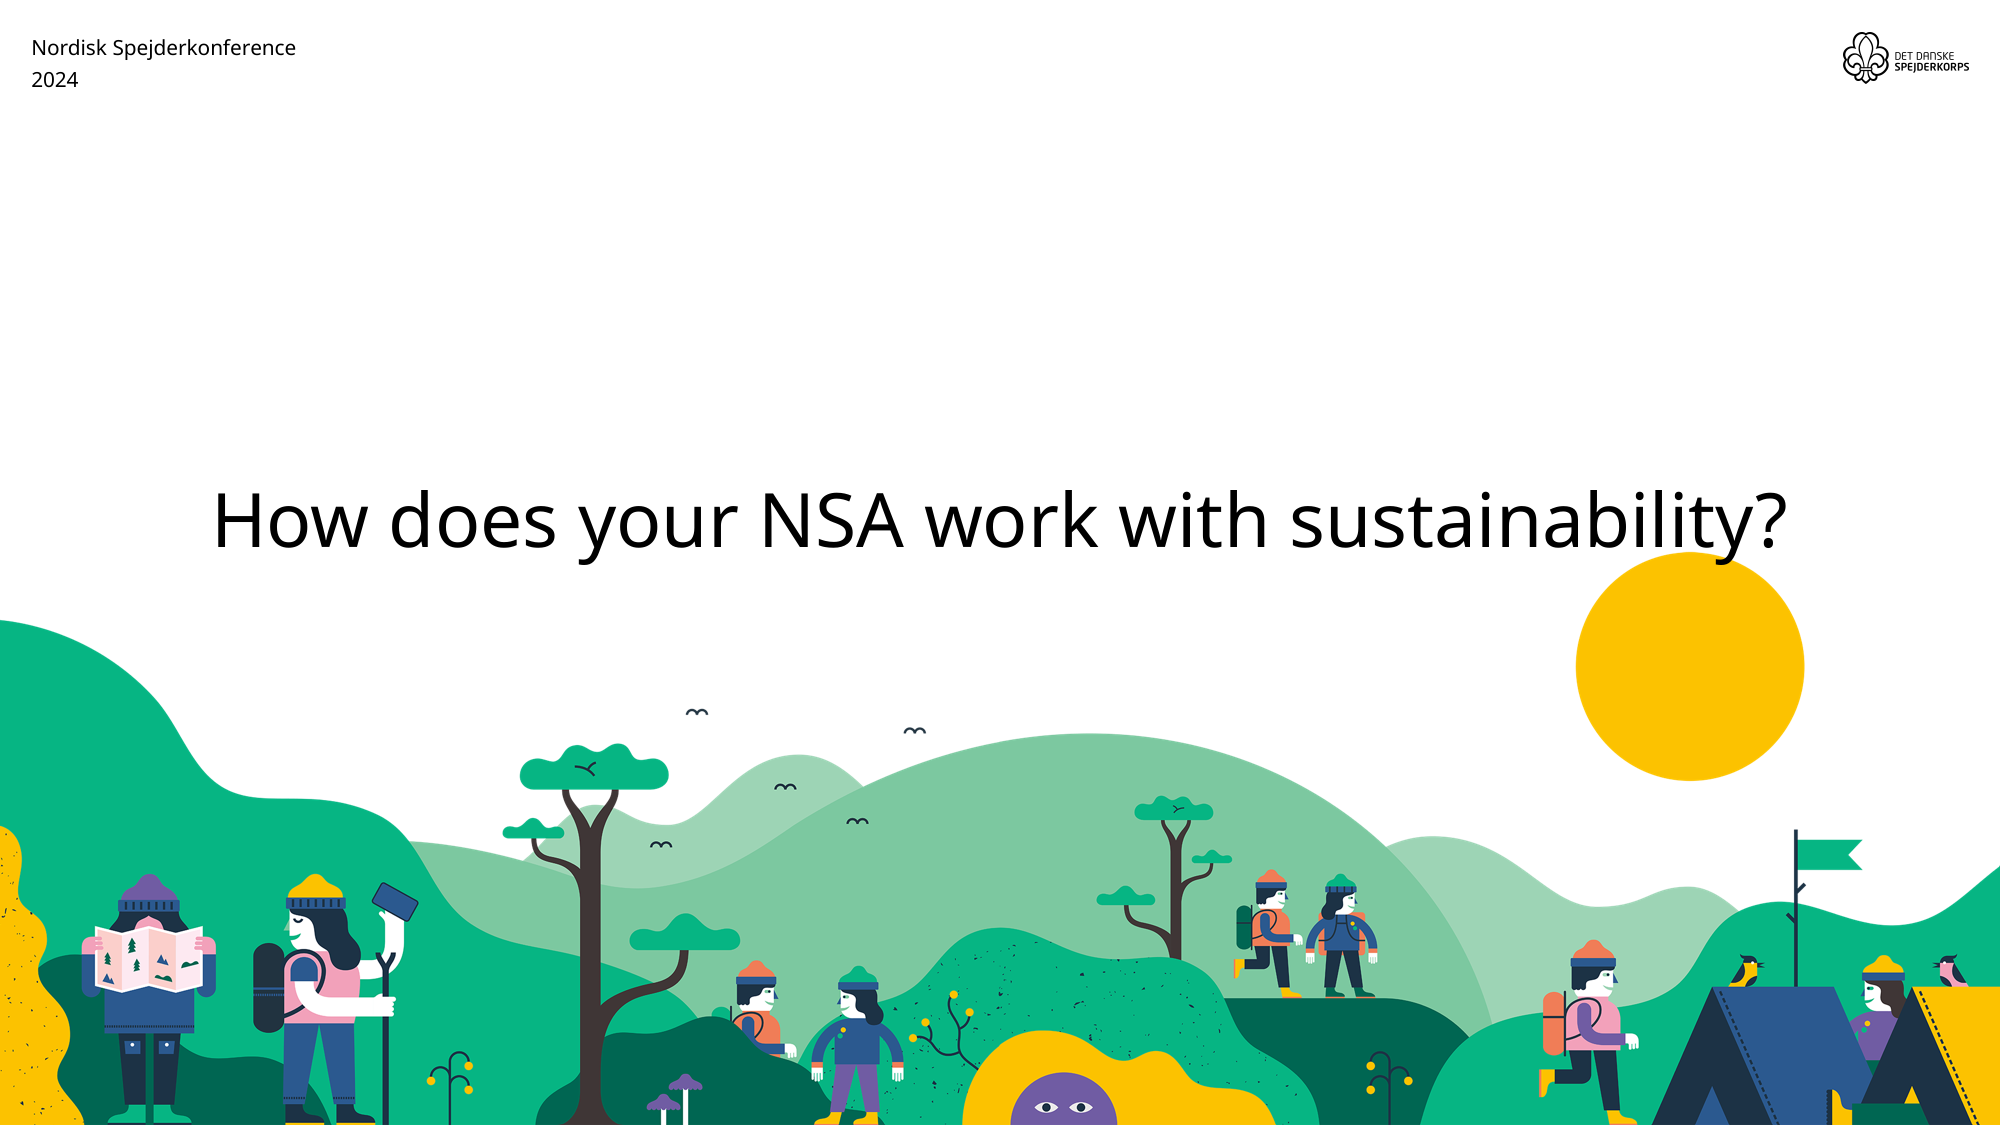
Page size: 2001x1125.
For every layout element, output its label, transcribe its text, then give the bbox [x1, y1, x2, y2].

slide_number 2024 [31, 64, 463, 95]
title How does your NSA work with sustainability? [31, 339, 1969, 563]
footer Nordisk Spejderkonference [31, 32, 758, 62]
picture [0, 227, 2000, 1125]
picture [1843, 32, 1969, 84]
